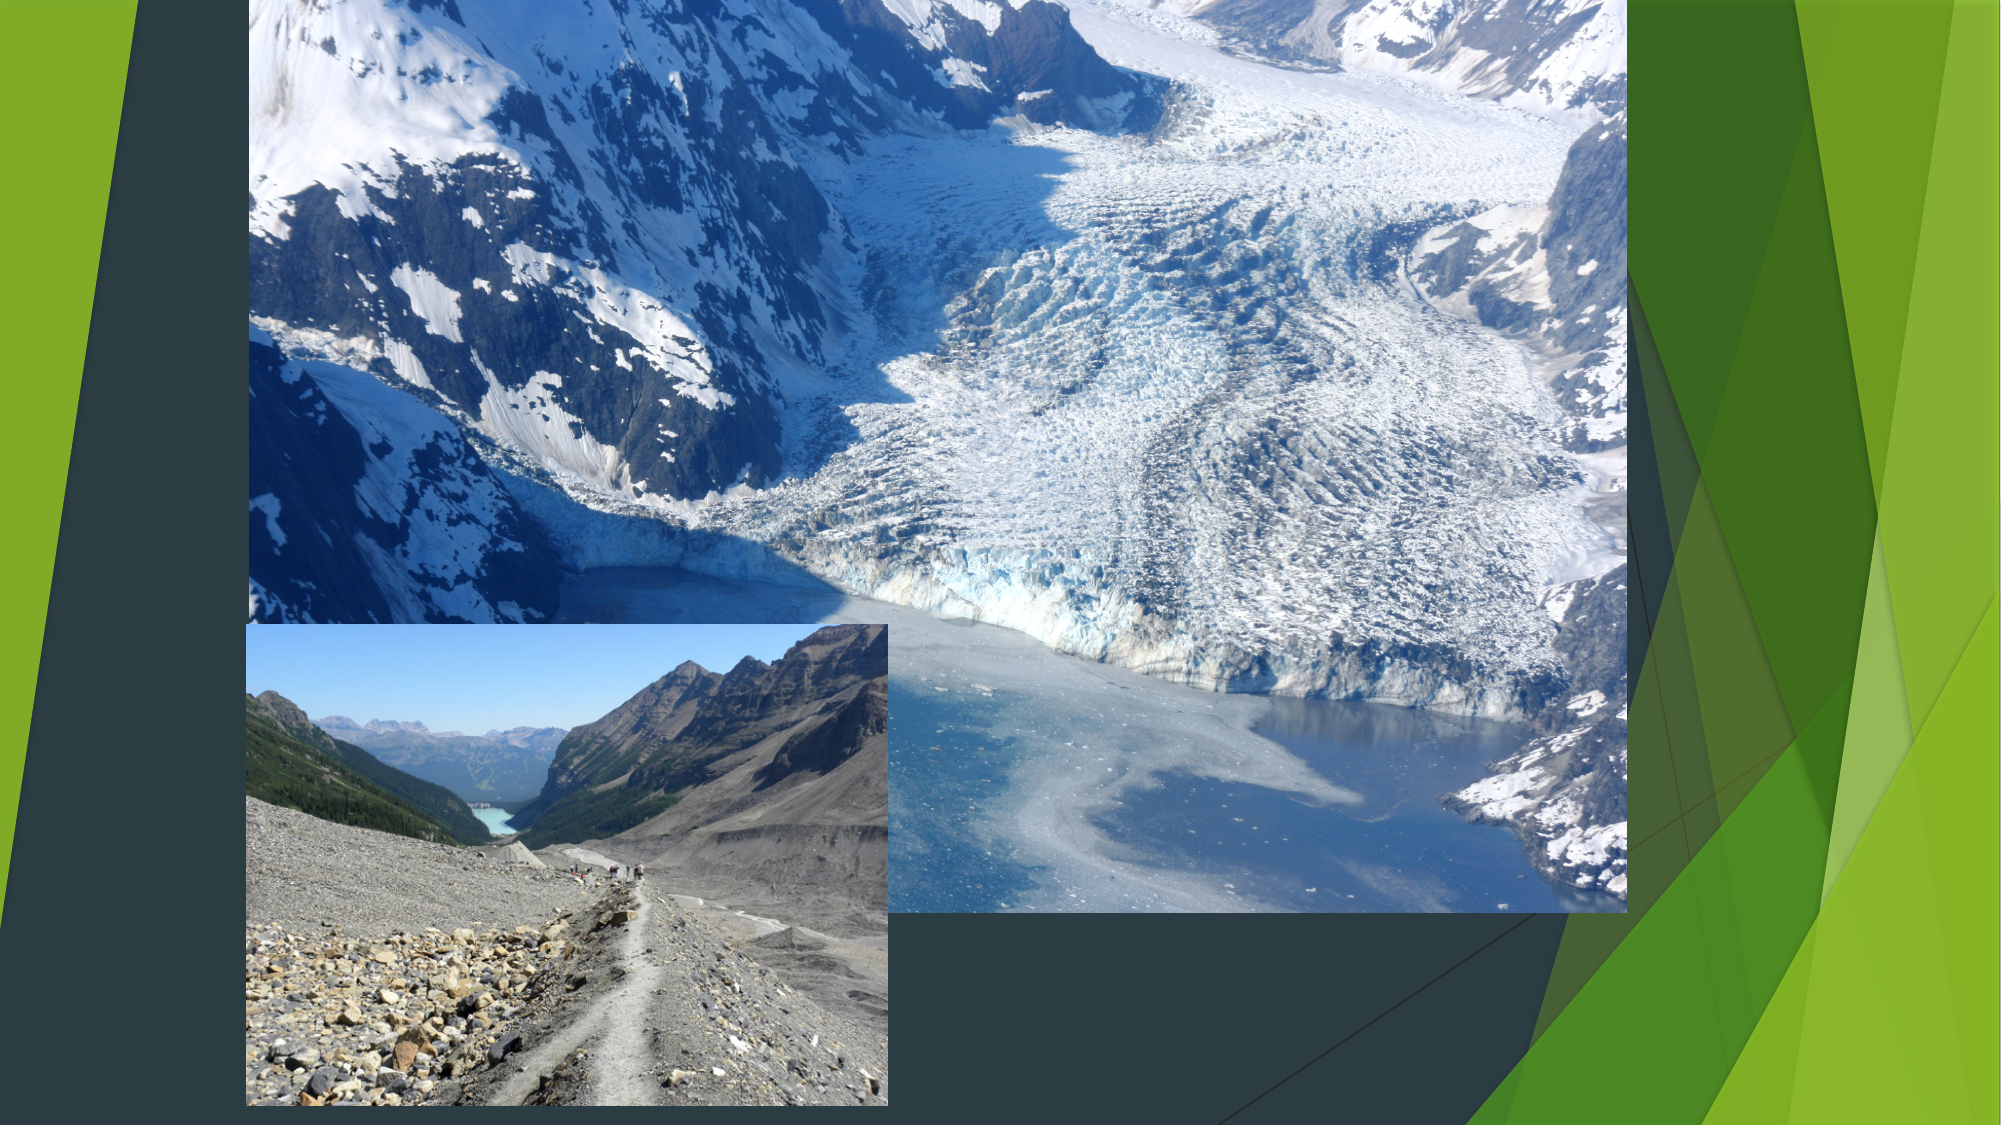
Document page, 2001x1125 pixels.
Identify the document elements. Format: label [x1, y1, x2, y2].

picture [245, 0, 1628, 1107]
